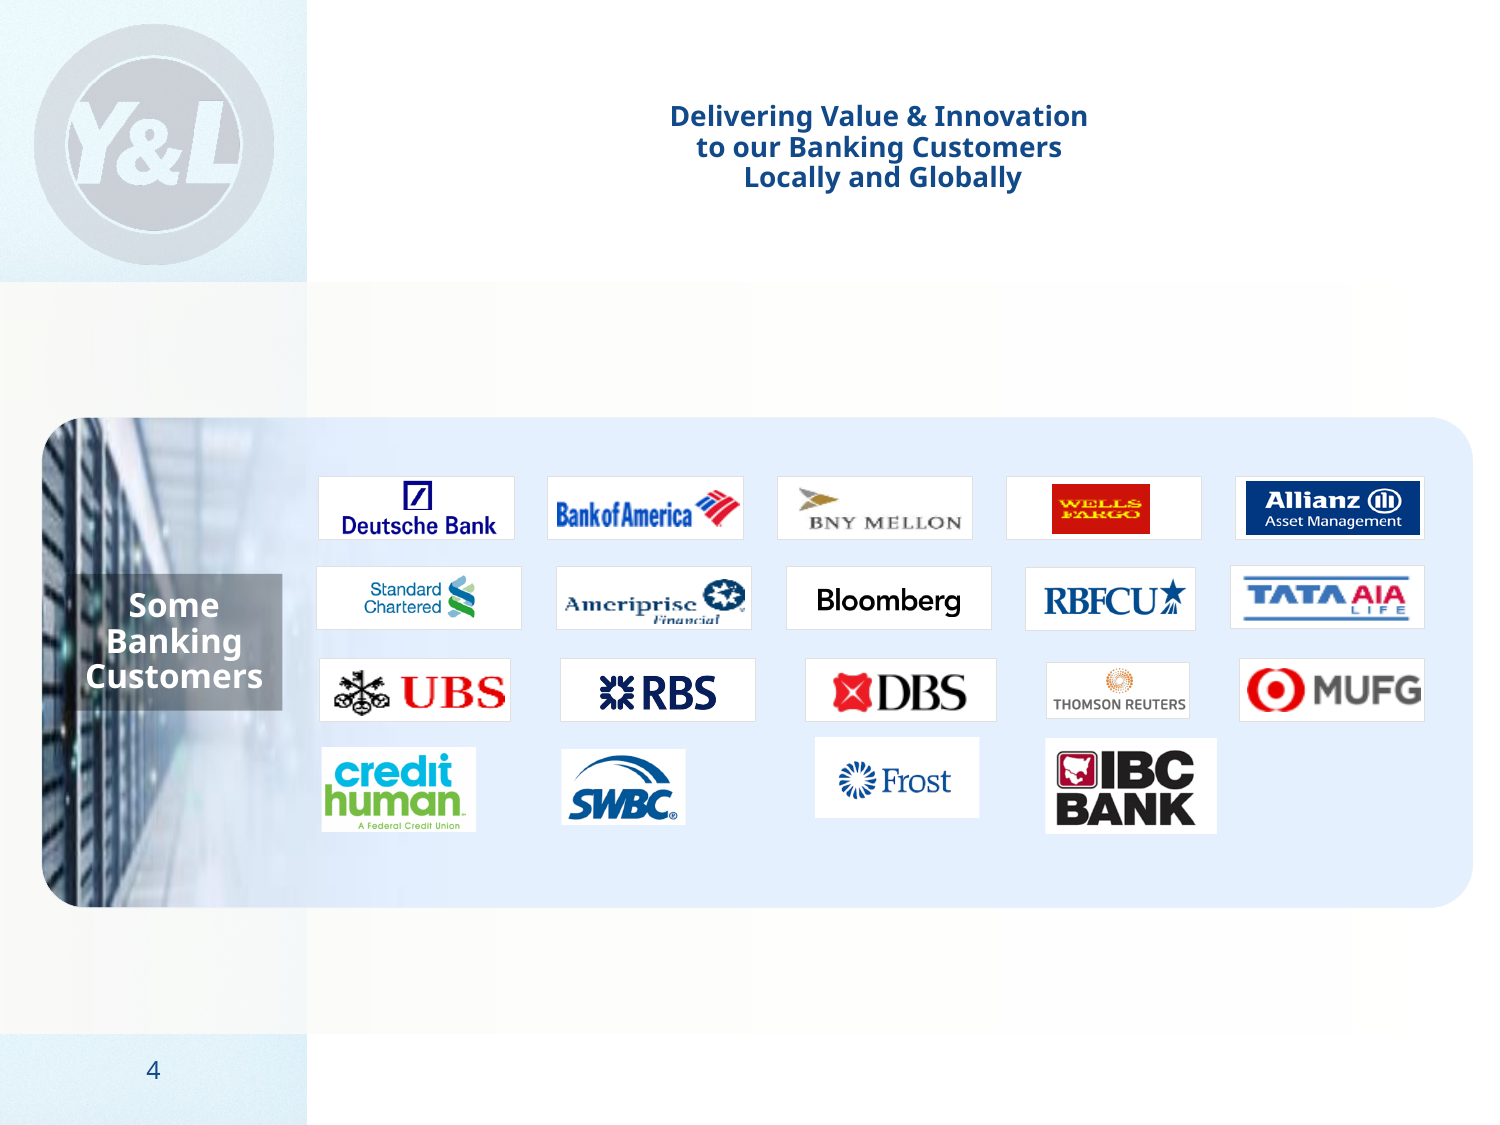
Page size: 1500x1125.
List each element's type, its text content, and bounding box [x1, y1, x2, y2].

text_box [547, 476, 744, 540]
text_box Some Banking Customers [66, 573, 283, 711]
text_box [316, 566, 522, 630]
picture [831, 668, 968, 717]
text_box [786, 566, 992, 630]
picture [561, 749, 686, 825]
picture [1053, 696, 1187, 712]
text_box [318, 476, 515, 540]
picture [341, 568, 502, 627]
text_box [556, 566, 752, 630]
picture [33, 23, 274, 265]
picture [1246, 481, 1420, 535]
text_box [776, 476, 973, 540]
text_box [40, 416, 1474, 909]
picture [557, 490, 740, 527]
title Delivering Value & Innovation to our Banking Customers Locally and Globally [309, 94, 1457, 202]
picture [1104, 666, 1135, 695]
text_box [0, 282, 1500, 1035]
text_box [559, 658, 756, 722]
picture [327, 477, 505, 539]
picture [1045, 738, 1217, 834]
text_box [1230, 564, 1425, 628]
picture [814, 737, 980, 819]
text_box [1235, 476, 1425, 540]
picture [1247, 668, 1421, 712]
picture [1237, 570, 1412, 627]
text_box [318, 658, 511, 722]
picture [333, 669, 505, 716]
slide_number 4 [122, 1047, 185, 1108]
picture [798, 485, 963, 531]
picture [599, 671, 720, 712]
text_box [1239, 658, 1425, 722]
picture [1052, 484, 1150, 534]
text_box [1005, 476, 1202, 540]
text_box [805, 658, 996, 722]
picture [1042, 576, 1186, 617]
text_box [1025, 567, 1196, 631]
picture [564, 579, 745, 624]
text_box [1045, 661, 1190, 719]
picture [321, 747, 477, 832]
picture [817, 588, 960, 617]
